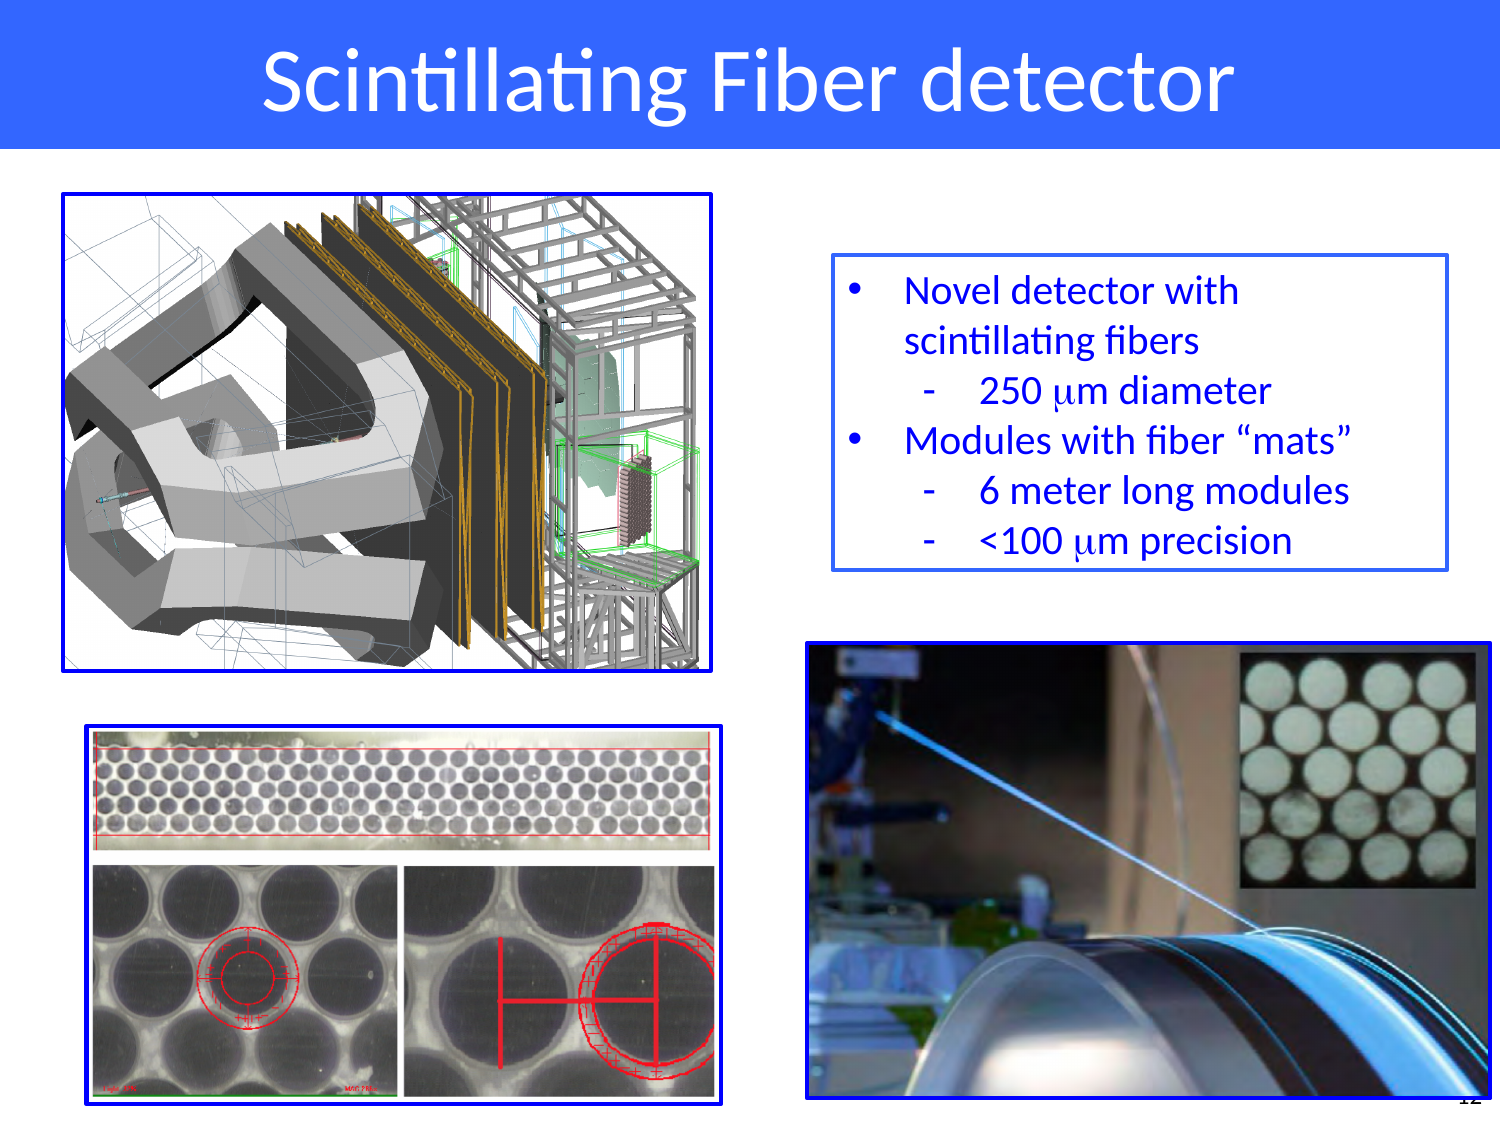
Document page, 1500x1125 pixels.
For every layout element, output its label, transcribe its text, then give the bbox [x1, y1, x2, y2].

slide_number 12 [1147, 1065, 1498, 1125]
text_box Novel detector with scintillating fibers 250 mm diameter Modules with fiber “mats” 6 meter long modules <100 mm precision [832, 255, 1447, 571]
title Scintillating Fiber detector [0, 0, 1500, 149]
picture [808, 644, 1489, 1097]
picture [88, 727, 719, 1103]
picture [64, 195, 709, 669]
